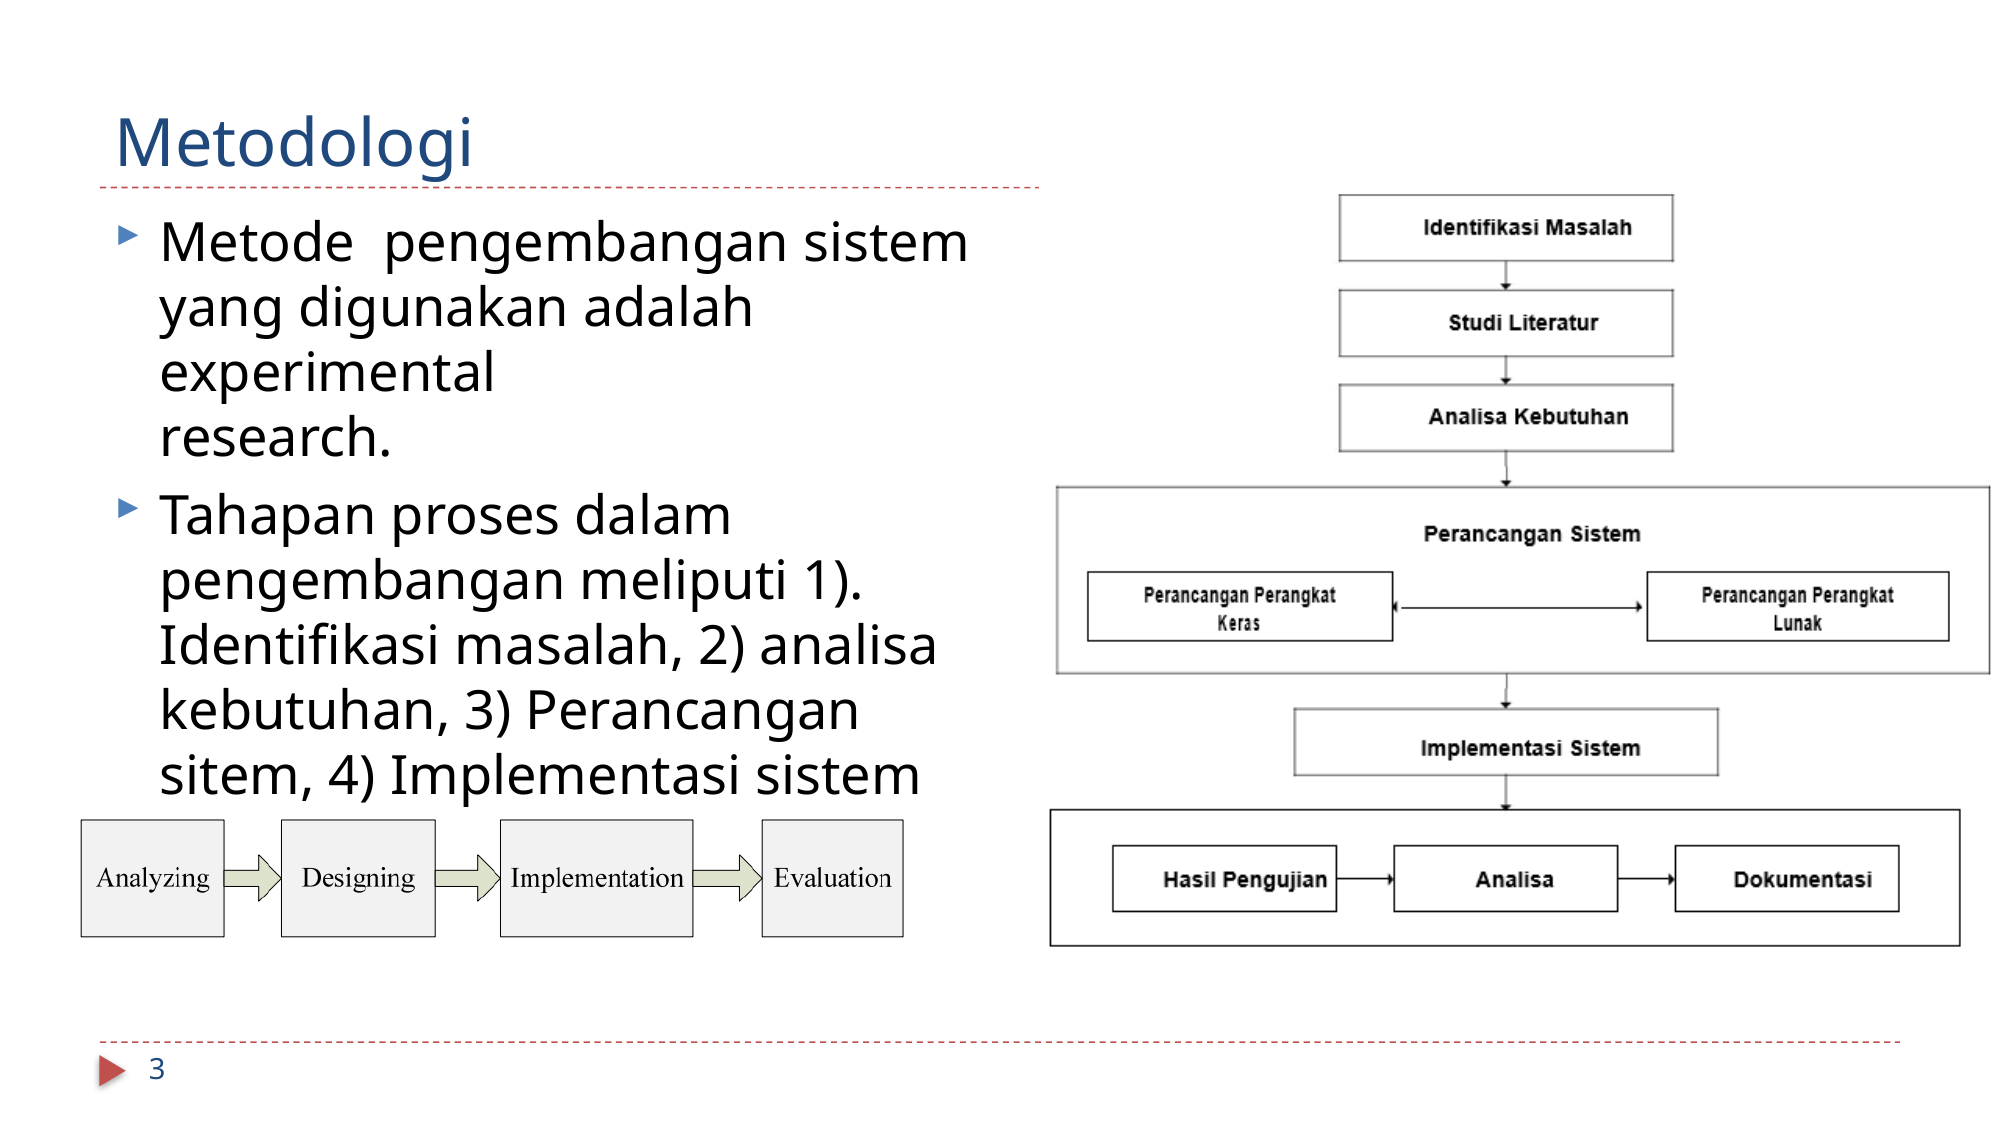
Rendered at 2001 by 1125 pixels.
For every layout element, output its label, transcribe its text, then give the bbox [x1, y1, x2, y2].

picture [74, 812, 914, 941]
title Metodologi [99, 24, 1900, 188]
picture [1038, 181, 2000, 961]
list Metode pengembangan sistem yang digunakan adalah experimental research. Tahapan proses dalam pengembangan meliputi 1). Identifikasi masalah, 2) analisa kebutuhan, 3) Perancangan sitem, 4) Implementasi sistem dan 5) Pengujian sistem [99, 200, 1039, 1010]
slide_number 3 [133, 1042, 568, 1103]
